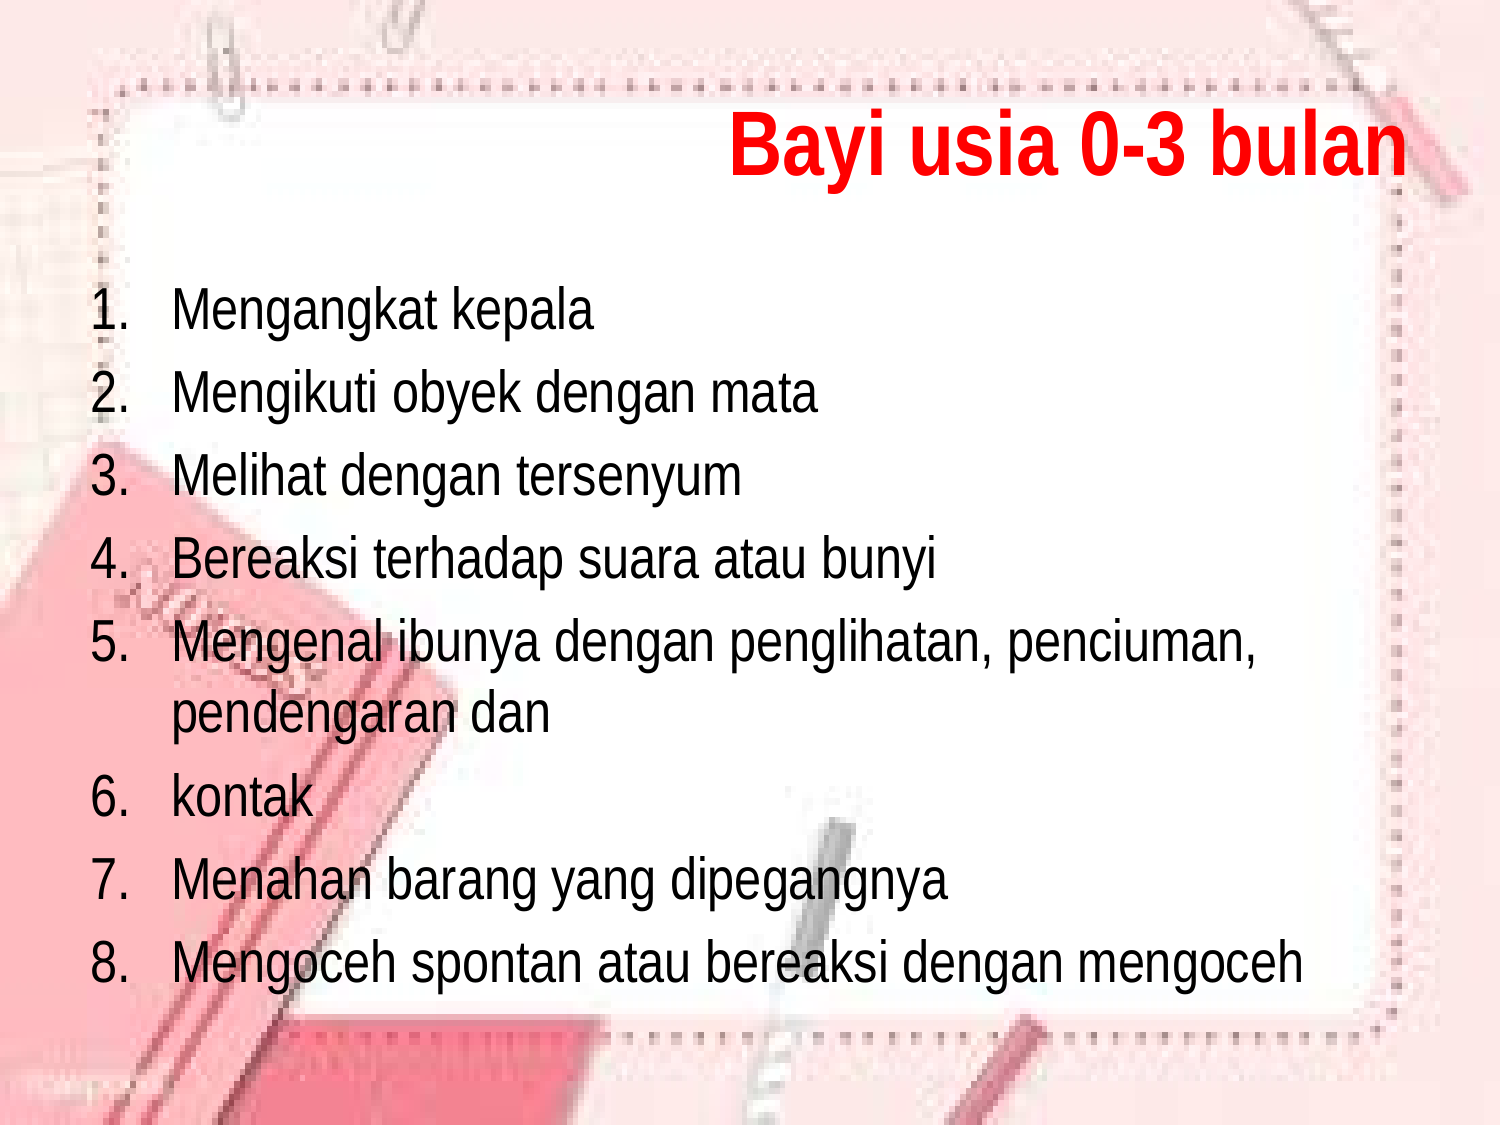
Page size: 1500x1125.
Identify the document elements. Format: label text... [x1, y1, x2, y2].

list Mengangkat kepala Mengikuti obyek dengan mata Melihat dengan tersenyum Bereaksi terhadap suara atau bunyi Mengenal ibunya dengan penglihatan, penciuman, pendengaran dan kontak Menahan barang yang dipegangnya Mengoceh spontan atau bereaksi dengan mengoceh [75, 262, 1425, 1005]
picture [0, 0, 1500, 1125]
title Bayi usia 0-3 bulan [75, 45, 1425, 233]
